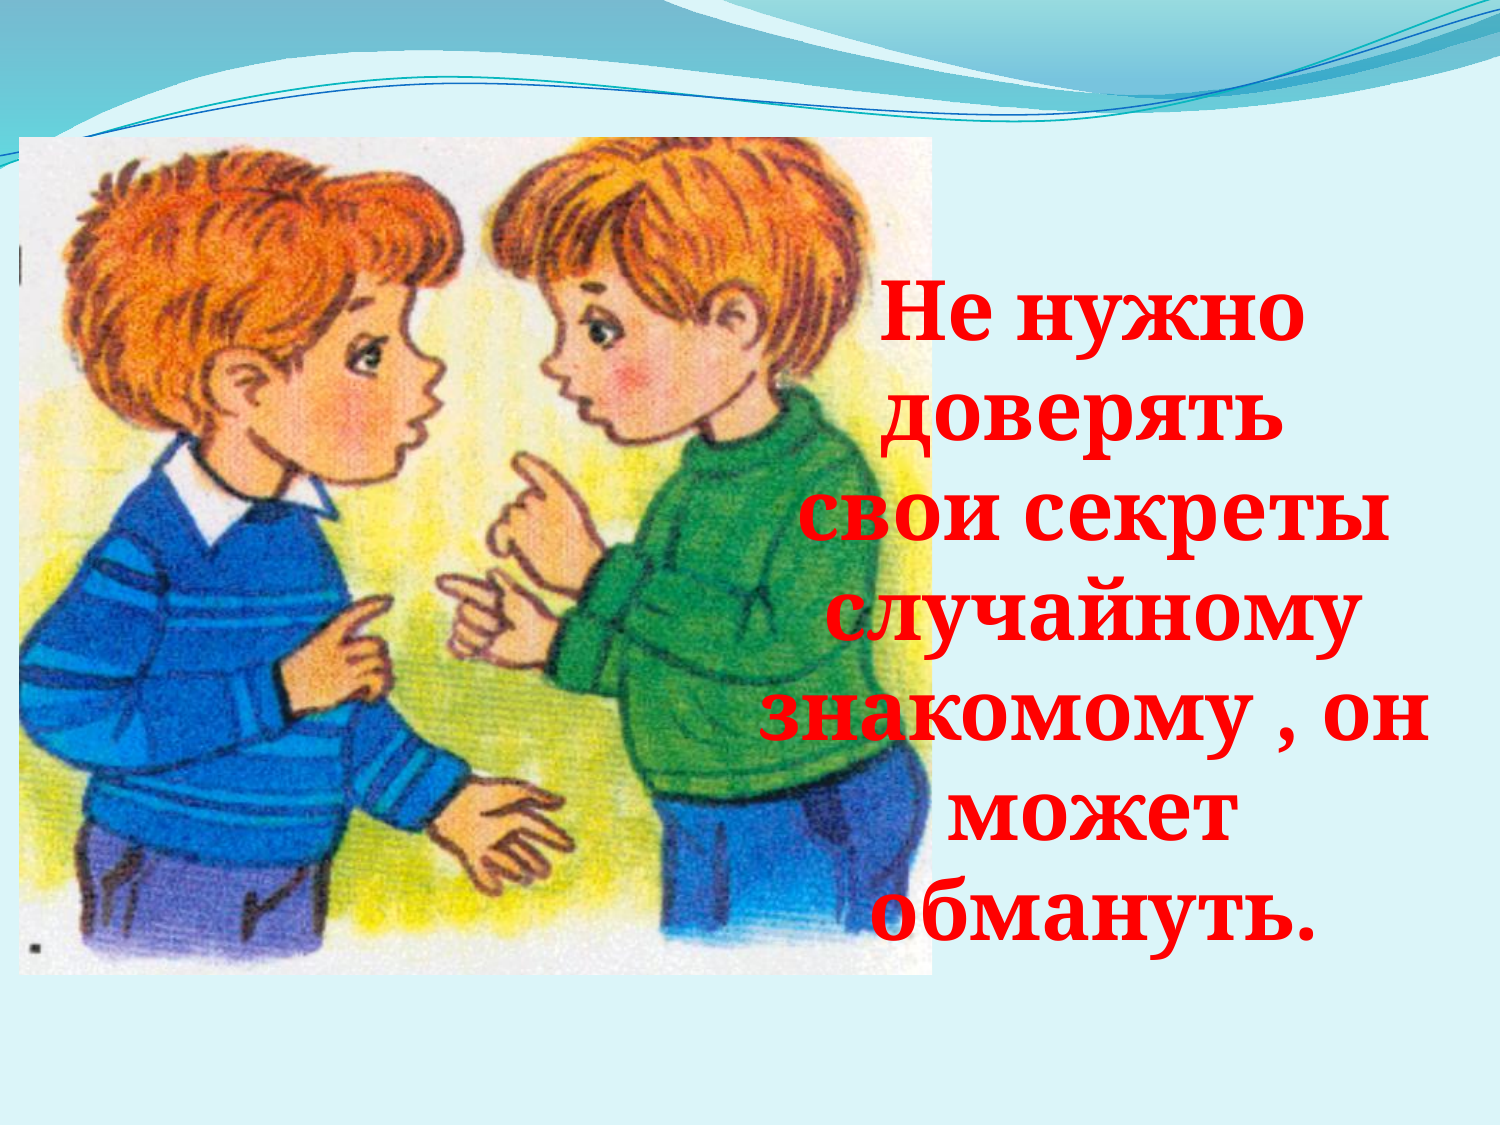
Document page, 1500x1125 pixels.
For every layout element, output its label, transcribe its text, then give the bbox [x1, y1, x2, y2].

picture [18, 137, 933, 976]
text_box Не нужно доверять свои секреты случайному знакомому , он может обмануть. [940, 249, 1463, 965]
